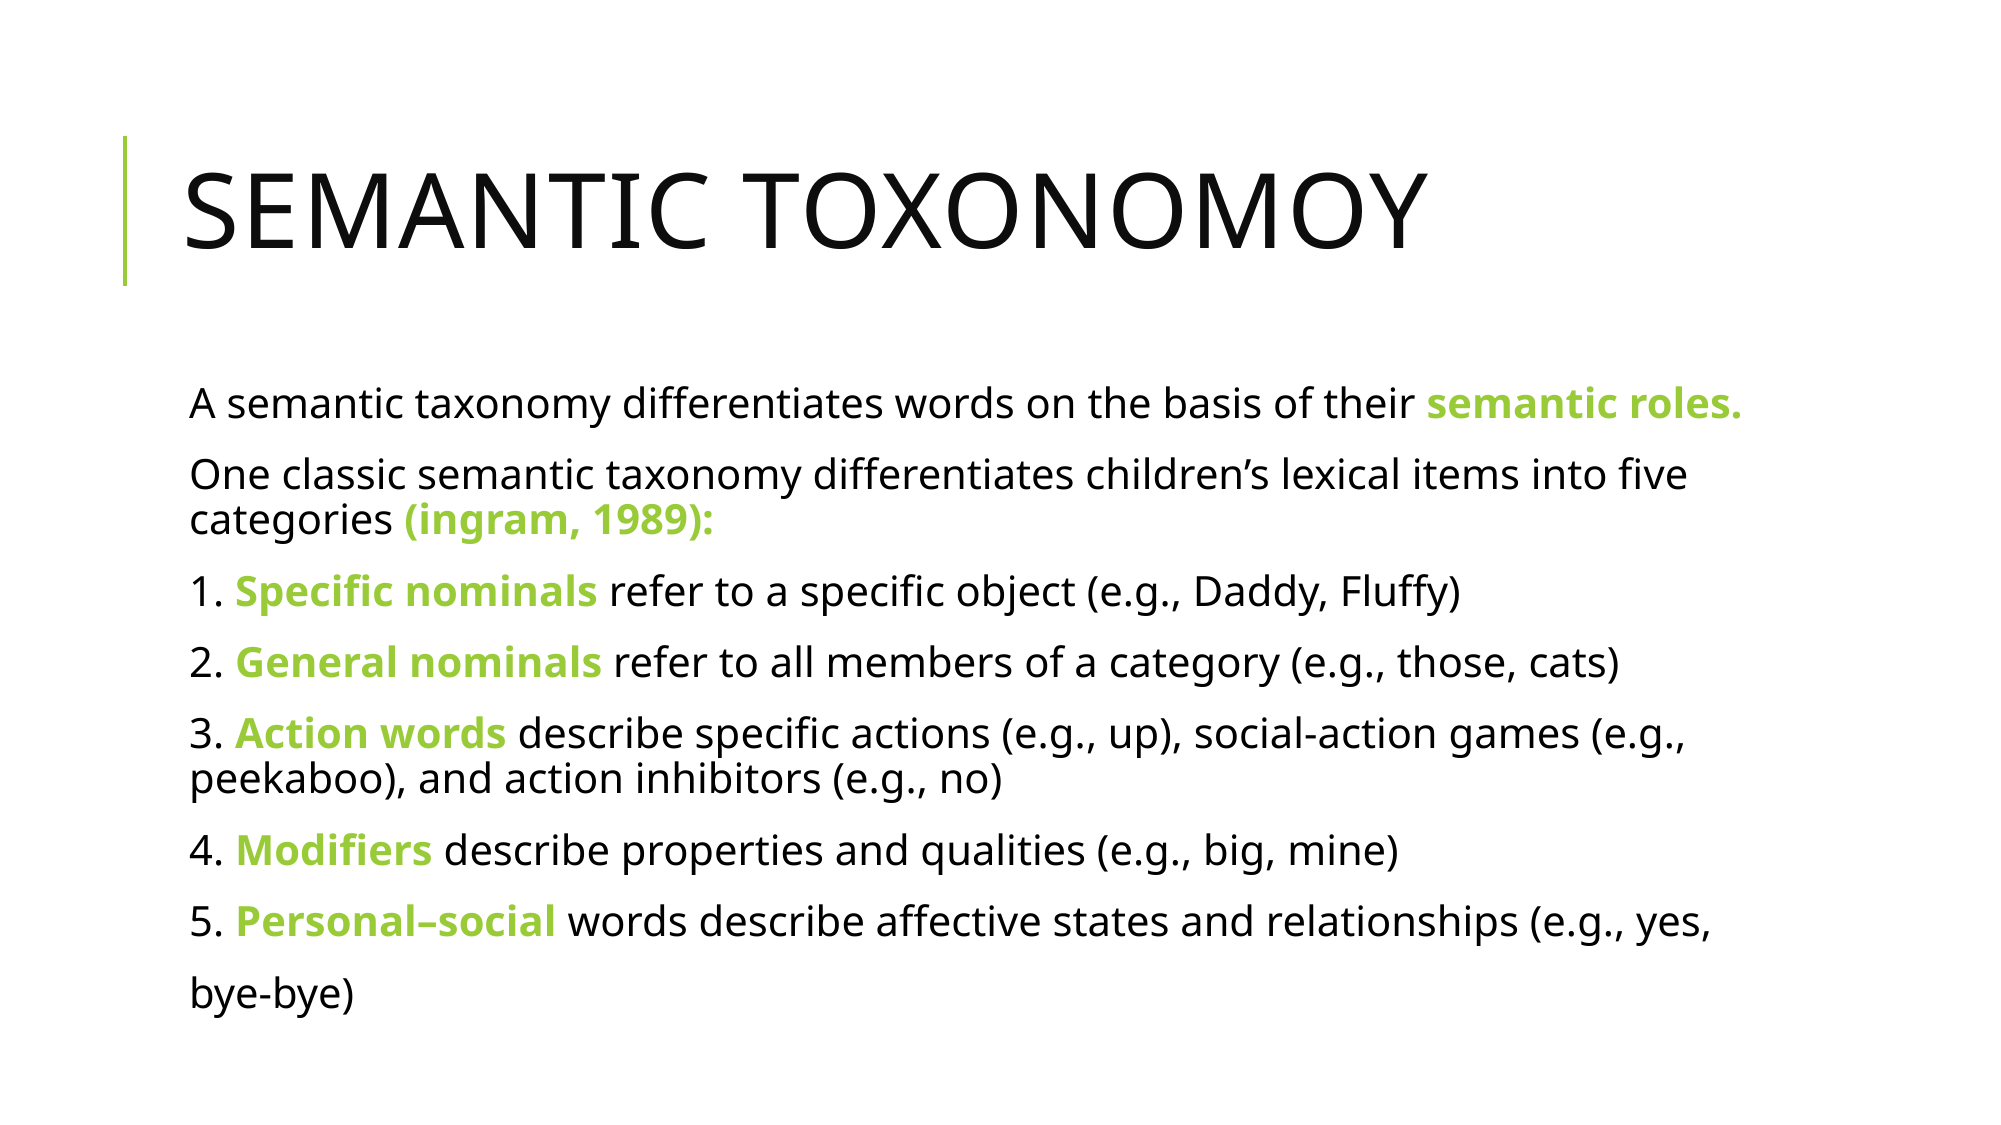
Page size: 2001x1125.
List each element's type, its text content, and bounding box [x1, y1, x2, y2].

list A semantic taxonomy differentiates words on the basis of their semantic roles. One classic semantic taxonomy differentiates children’s lexical items into five categories (ingram, 1989): 1. Specific nominals refer to a specific object (e.g., Daddy, Fluffy) 2. General nominals refer to all members of a category (e.g., those, cats) 3. Action words describe specific actions (e.g., up), social-action games (e.g., peekaboo), and action inhibitors (e.g., no) 4. Modifiers describe properties and qualities (e.g., big, mine) 5. Personal–social words describe affective states and relationships (e.g., yes, bye-bye) [168, 375, 1763, 1035]
title Semantic toxonomoy [168, 96, 1763, 342]
